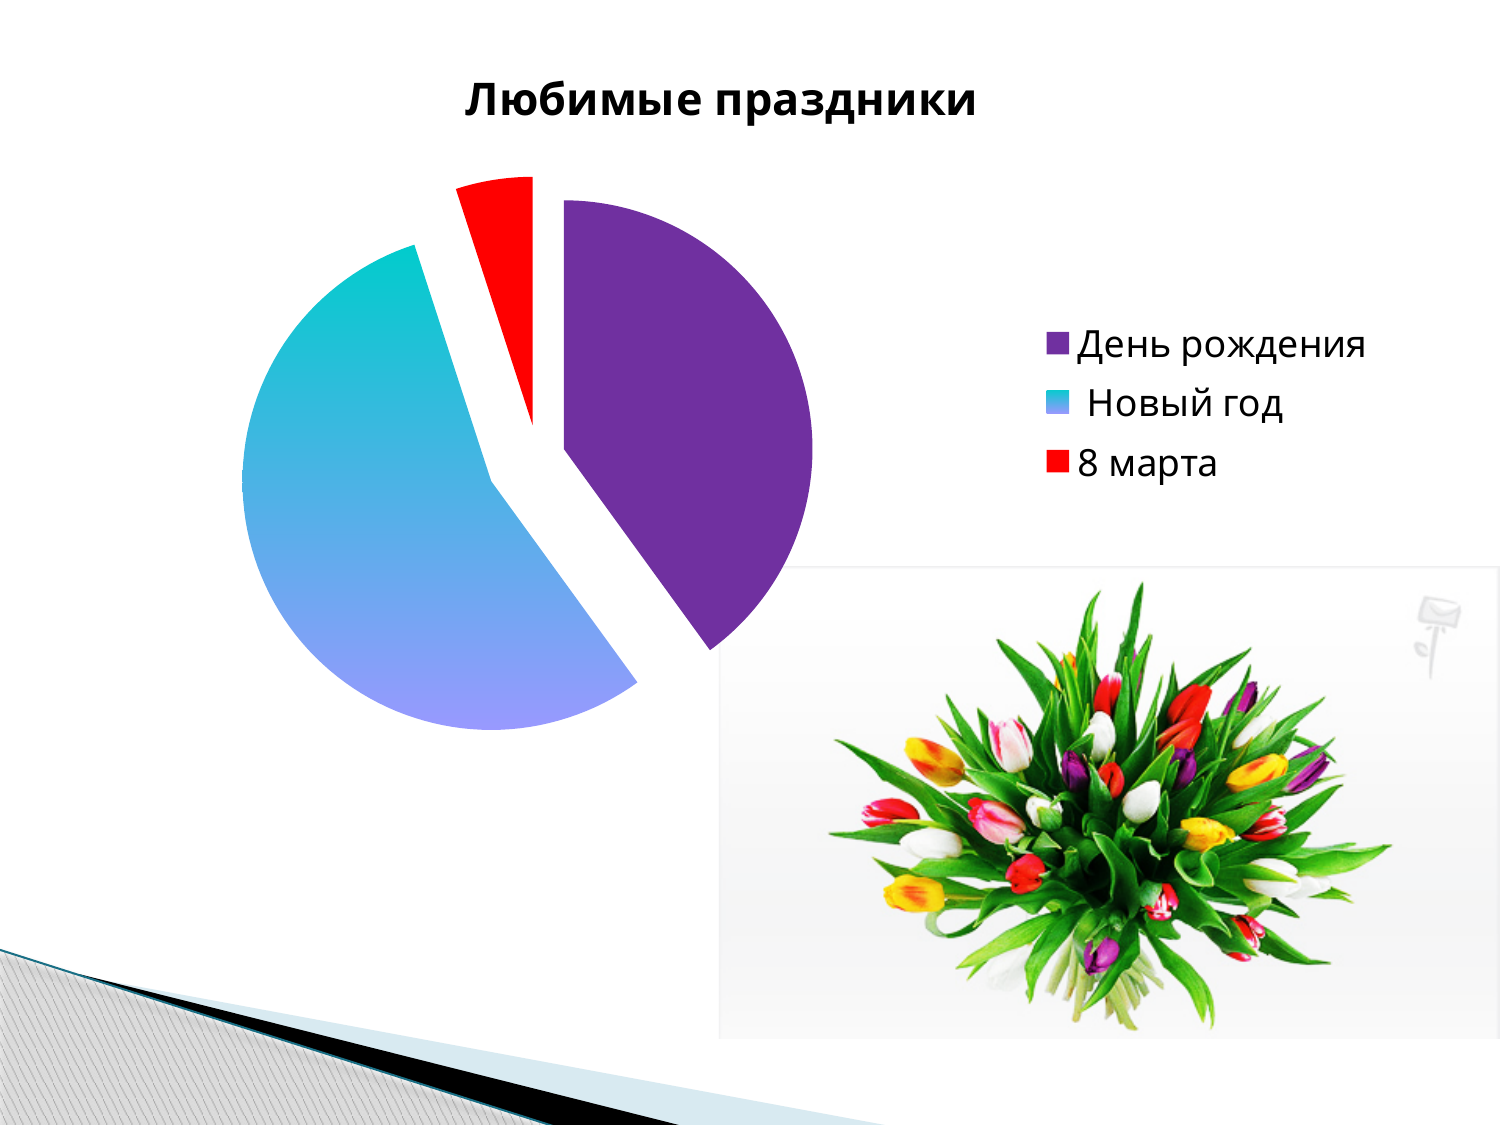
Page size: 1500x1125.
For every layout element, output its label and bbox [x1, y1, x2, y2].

chart [40, 30, 1392, 774]
picture [718, 566, 1500, 1040]
